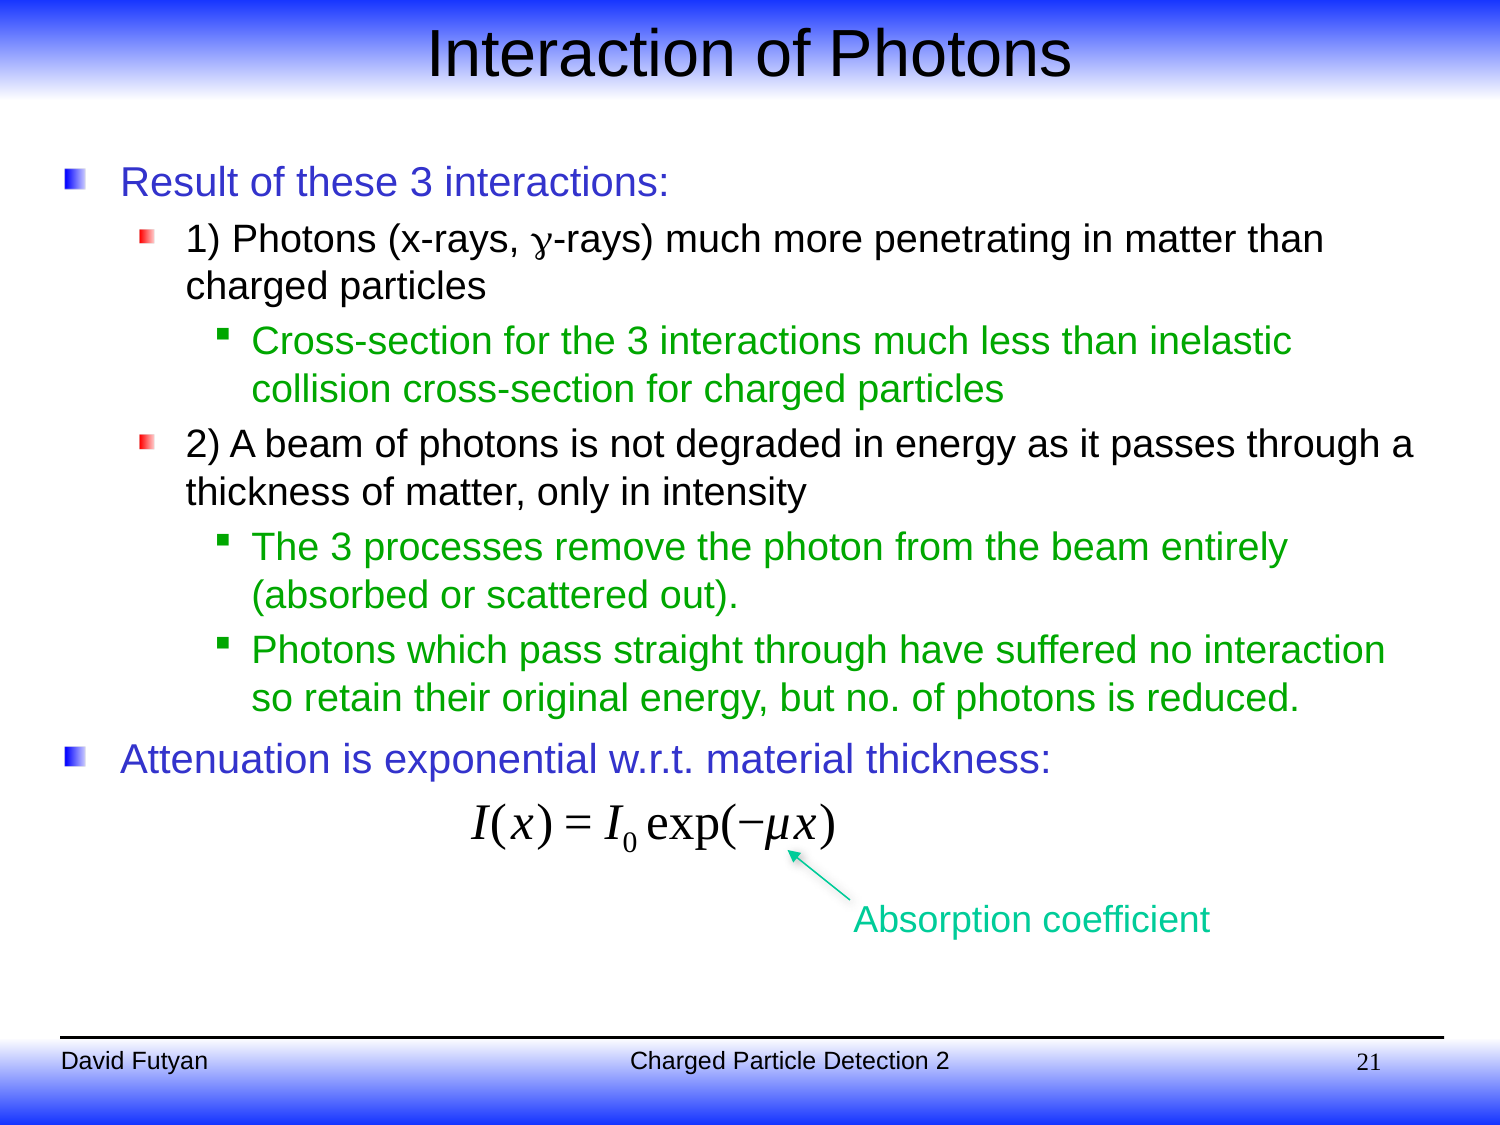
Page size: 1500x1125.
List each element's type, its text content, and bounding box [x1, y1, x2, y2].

title Interaction of Photons [0, 0, 1500, 101]
picture [138, 433, 156, 451]
list Result of these 3 interactions: 1) Photons (x-rays, -rays) much more penetrating in matter than charged particles Cross-section for the 3 interactions much less than inelastic collision cross-section for charged particles 2) A beam of photons is not degraded in energy as it passes through a thickness of matter, only in intensity The 3 processes remove the photon from the beam entirely (absorbed or scattered out). Photons which pass straight through have suffered no interaction so retain their original energy, but no. of photons is reduced. Attenuation is exponential w.r.t. material thickness: [48, 141, 1455, 1017]
text_box Absorption coefficient [838, 887, 1226, 948]
picture [63, 745, 88, 769]
picture [63, 167, 88, 192]
picture [138, 228, 156, 245]
slide_number 21 [1211, 1037, 1397, 1088]
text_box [462, 796, 843, 857]
